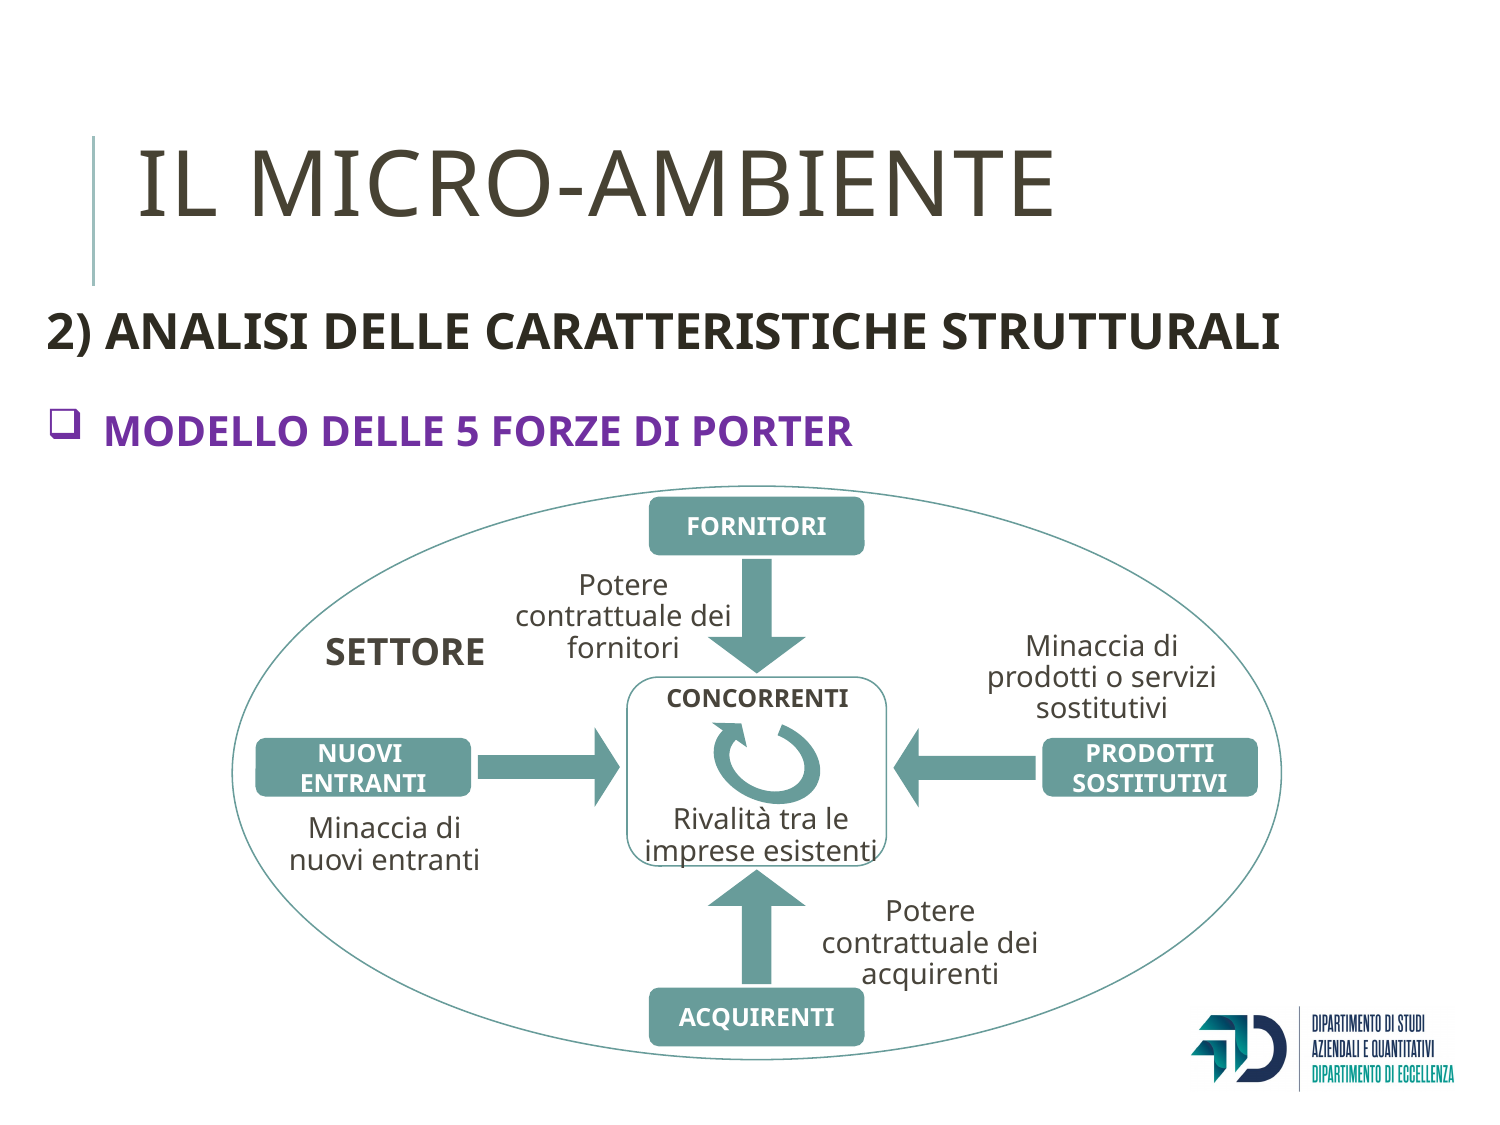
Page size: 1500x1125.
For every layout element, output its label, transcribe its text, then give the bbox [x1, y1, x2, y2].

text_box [231, 485, 1282, 1060]
title Il micro-ambiente [122, 96, 1191, 284]
text_box 2) ANALISI DELLE CARATTERISTICHE STRUTTURALI MODELLO DELLE 5 FORZE DI PORTER [31, 292, 1296, 463]
picture [1190, 1006, 1455, 1093]
